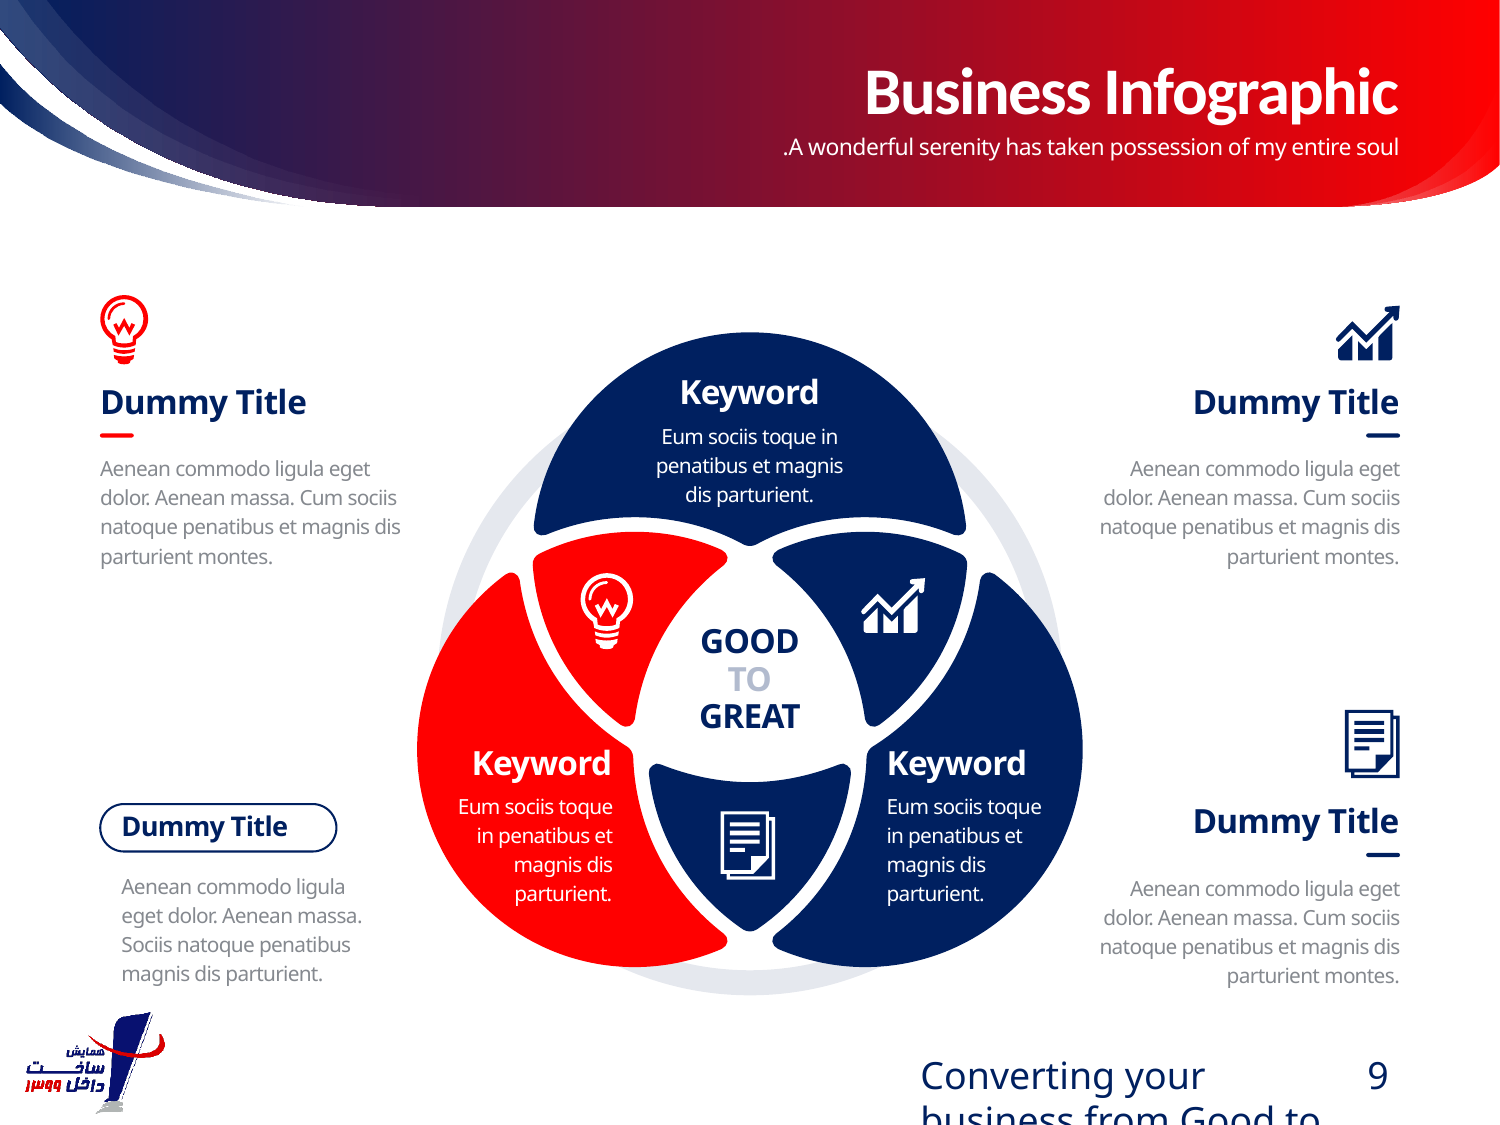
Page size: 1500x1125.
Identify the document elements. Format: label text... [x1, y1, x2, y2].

text_box [720, 811, 776, 880]
text_box GOOD TO GREAT [604, 623, 896, 736]
text_box [532, 531, 728, 712]
text_box [772, 531, 968, 712]
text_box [1081, 800, 1400, 989]
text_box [100, 380, 425, 570]
text_box [580, 573, 634, 631]
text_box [446, 741, 613, 908]
text_box [903, 595, 918, 633]
text_box [113, 354, 135, 365]
picture [25, 1012, 175, 1114]
text_box [533, 376, 967, 546]
text_box [594, 631, 604, 638]
text_box [595, 638, 604, 649]
text_box [626, 332, 874, 371]
text_box [861, 578, 926, 616]
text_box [619, 371, 881, 508]
text_box [1344, 709, 1400, 779]
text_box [100, 804, 383, 987]
text_box [438, 428, 569, 654]
text_box [863, 607, 878, 623]
text_box [1358, 341, 1373, 361]
text_box [931, 428, 1062, 654]
text_box [100, 295, 149, 348]
text_box [1335, 305, 1400, 343]
text_box [648, 763, 851, 932]
text_box [113, 348, 136, 354]
text_box [417, 572, 728, 968]
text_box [1078, 380, 1400, 570]
text_box [1378, 322, 1393, 361]
list A wonderful serenity has taken possession of my entire soul. [100, 132, 1400, 192]
text_box [772, 572, 1083, 968]
title Business Infographic [100, 35, 1400, 132]
text_box [1338, 335, 1353, 361]
text_box [619, 962, 880, 996]
slide_number 9 [1352, 1044, 1424, 1125]
text_box [883, 613, 898, 633]
footer Converting your business from Good to Great. [905, 1044, 1352, 1125]
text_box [886, 741, 1053, 908]
